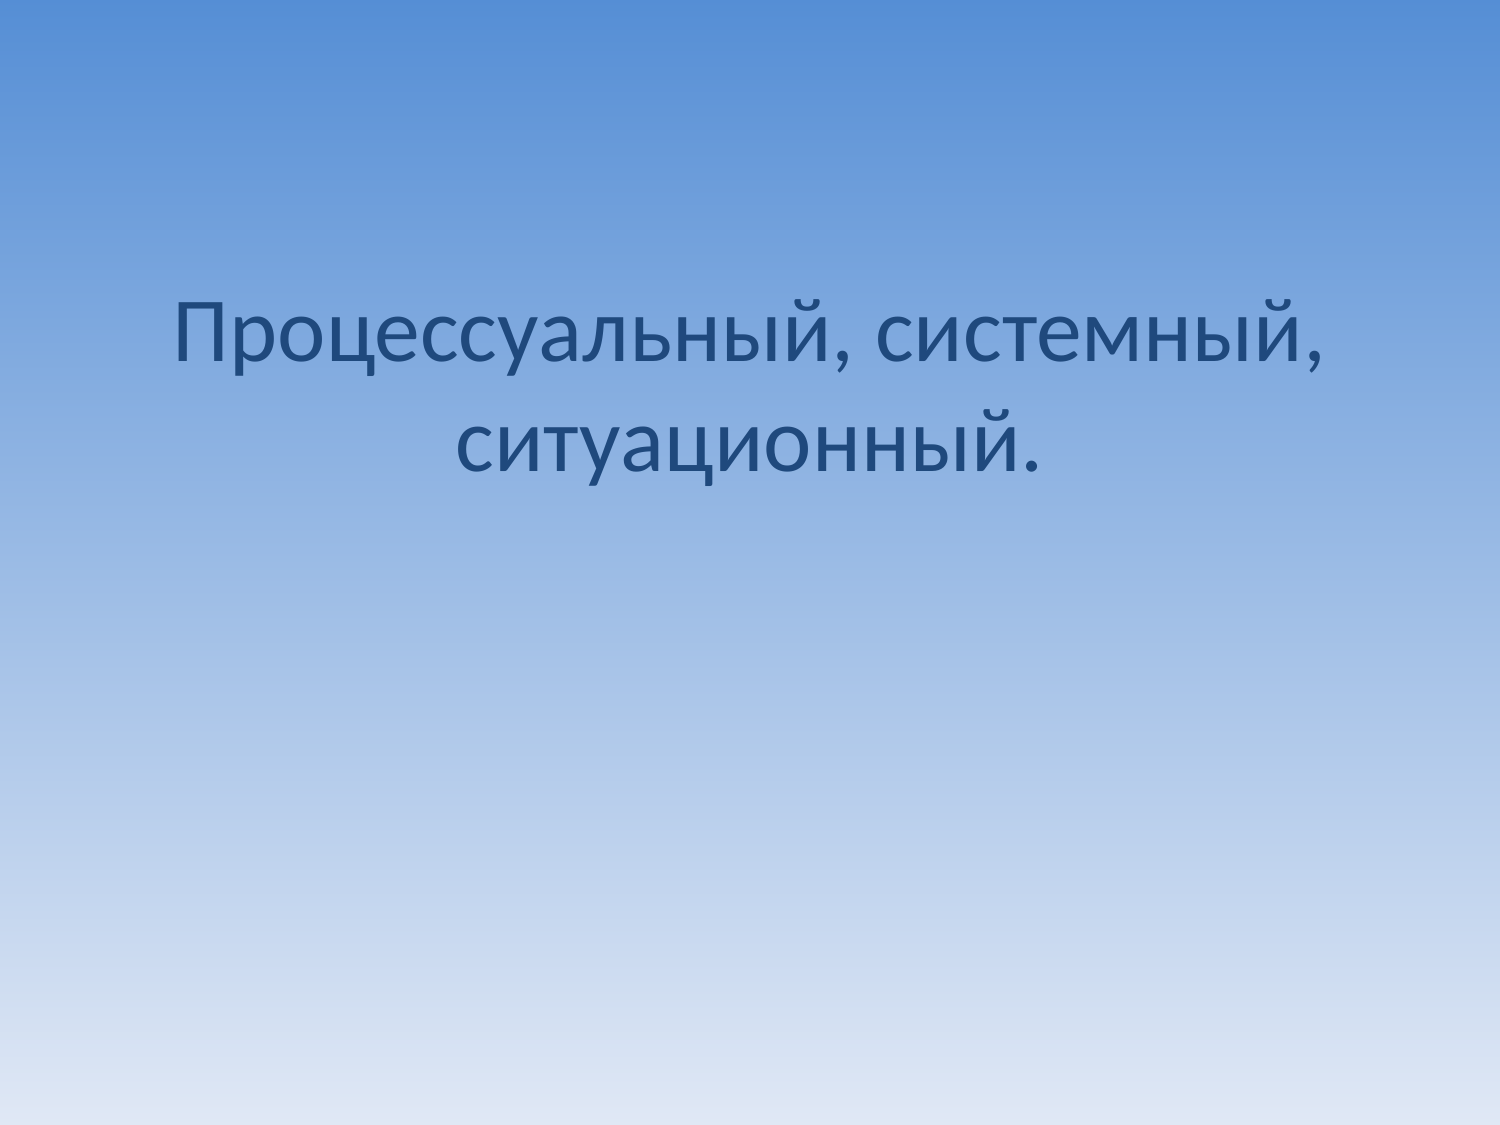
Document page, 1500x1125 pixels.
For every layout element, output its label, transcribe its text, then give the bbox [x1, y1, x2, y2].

list Процессуальный, системный, ситуационный. [75, 262, 1425, 1005]
